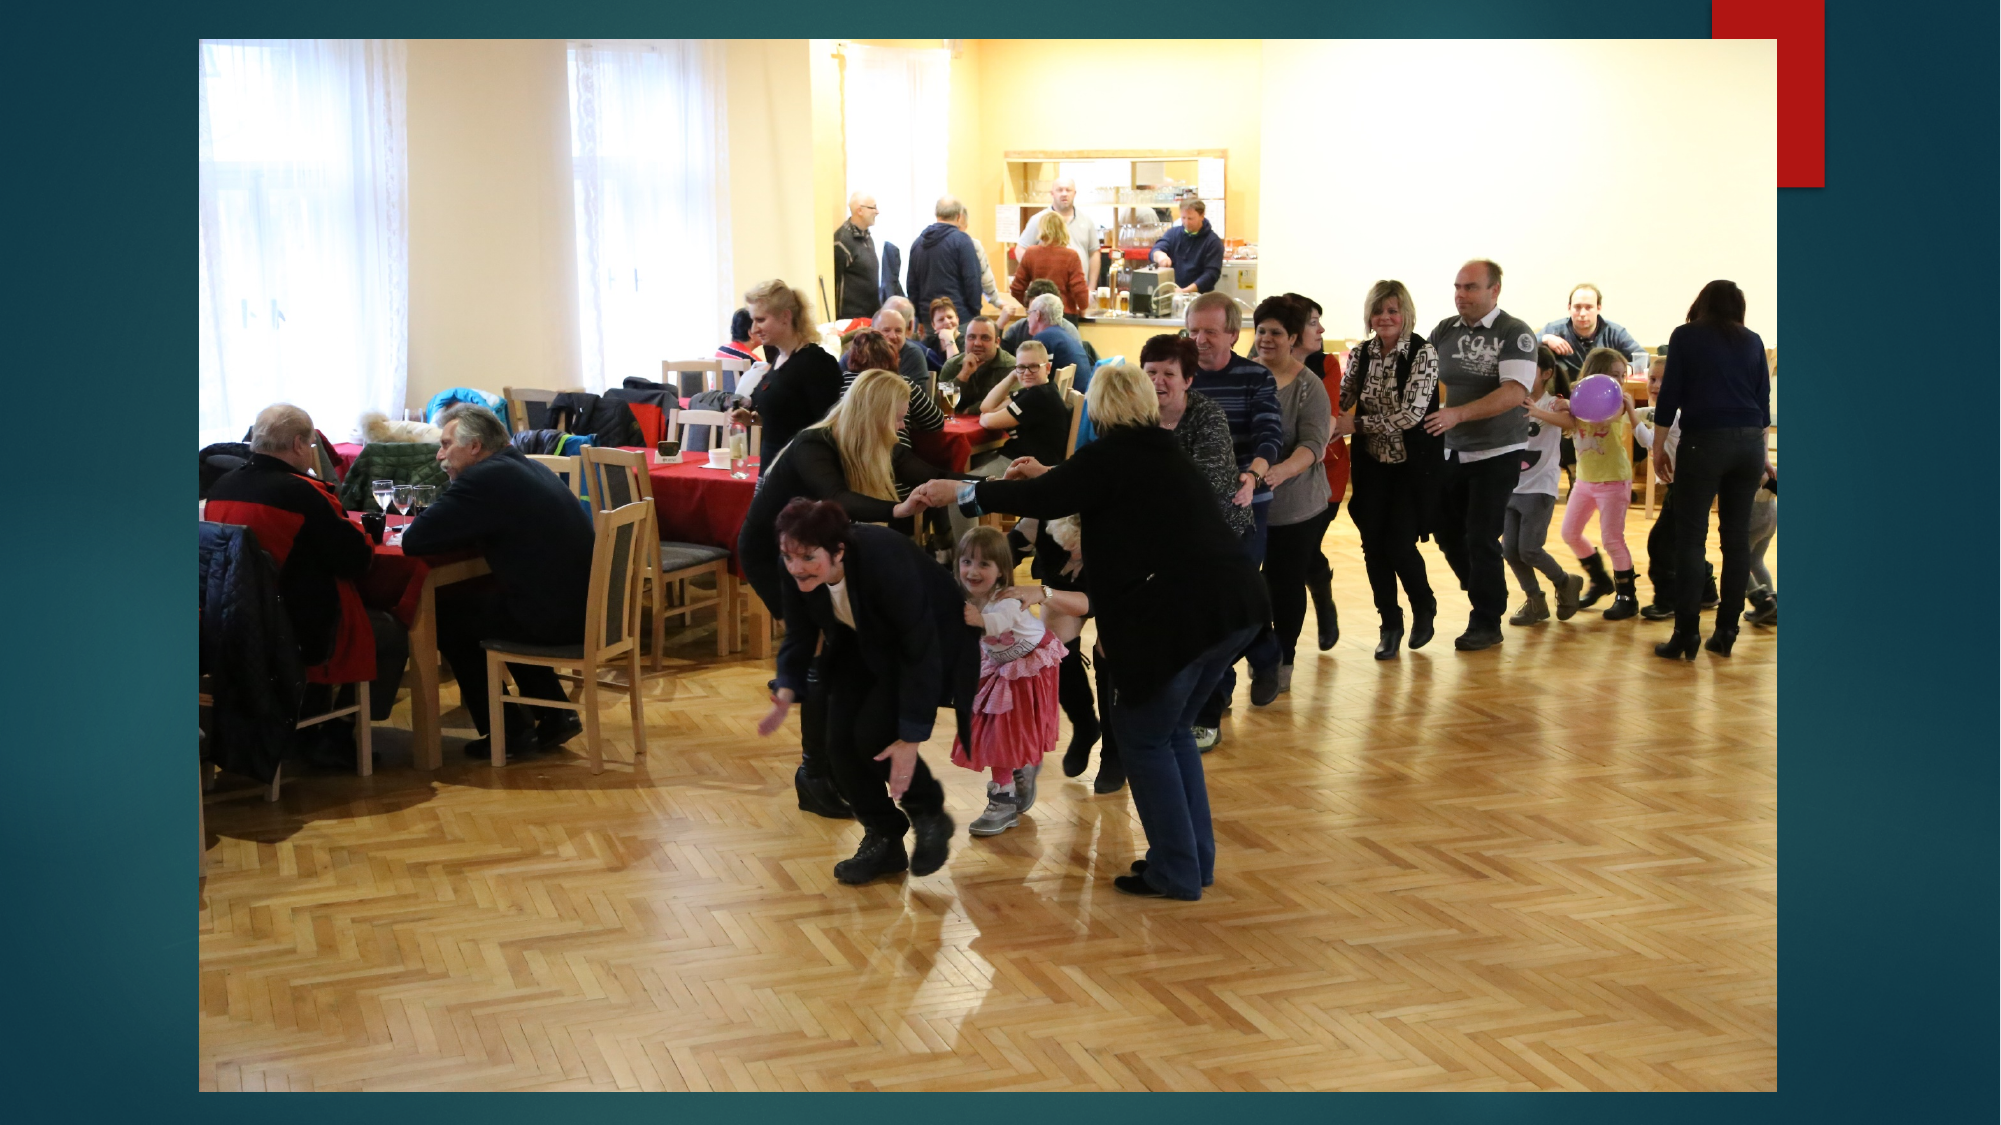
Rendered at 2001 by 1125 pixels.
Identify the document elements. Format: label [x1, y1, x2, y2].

picture [0, 0, 1777, 1125]
